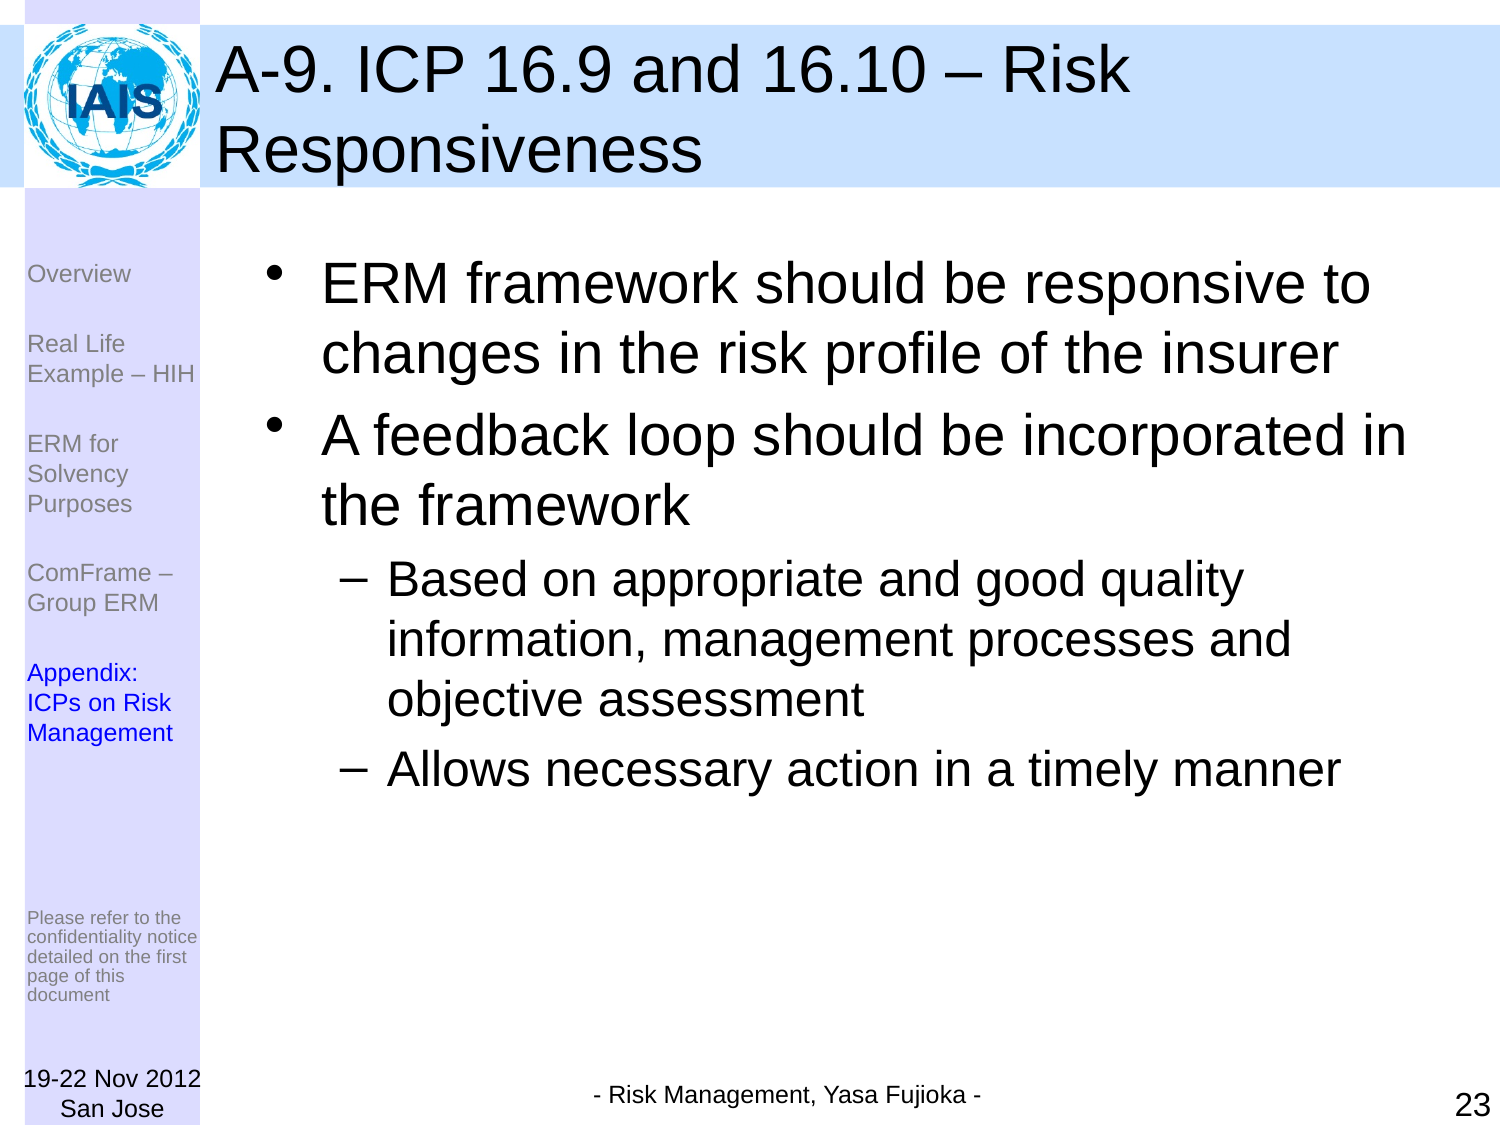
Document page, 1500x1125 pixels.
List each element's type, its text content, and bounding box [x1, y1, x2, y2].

list ERM framework should be responsive to changes in the risk profile of the insurer A feedback loop should be incorporated in the framework Based on appropriate and good quality information, management processes and objective assessment Allows necessary action in a timely manner [249, 237, 1438, 1000]
picture [24, 24, 200, 188]
title A-9. ICP 16.9 and 16.10 – Risk Responsiveness [200, 24, 1475, 188]
text_box Overview Real Life Example – HIH ERM for Solvency Purposes ComFrame – Group ERM Appendix: ICPs on Risk Management [27, 249, 200, 813]
